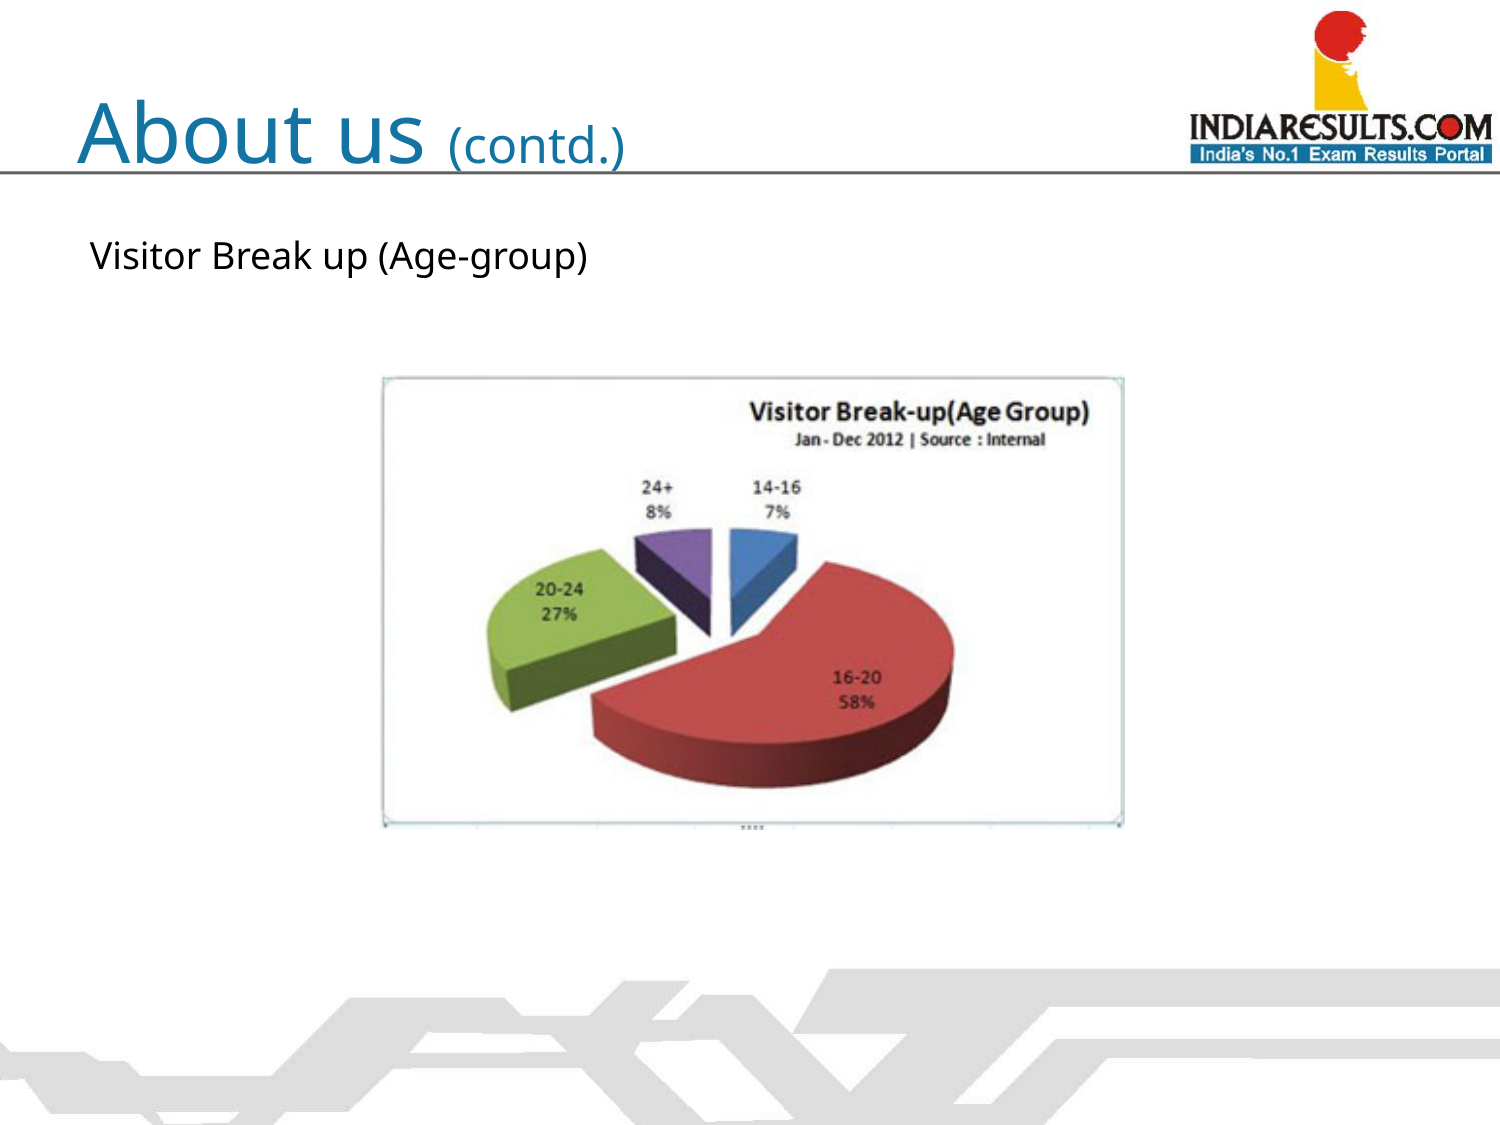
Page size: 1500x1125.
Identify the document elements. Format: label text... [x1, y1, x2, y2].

text_box About us (contd.) [62, 72, 1000, 188]
text_box Visitor Break up (Age-group) [74, 224, 1363, 285]
picture [0, 0, 1500, 1125]
